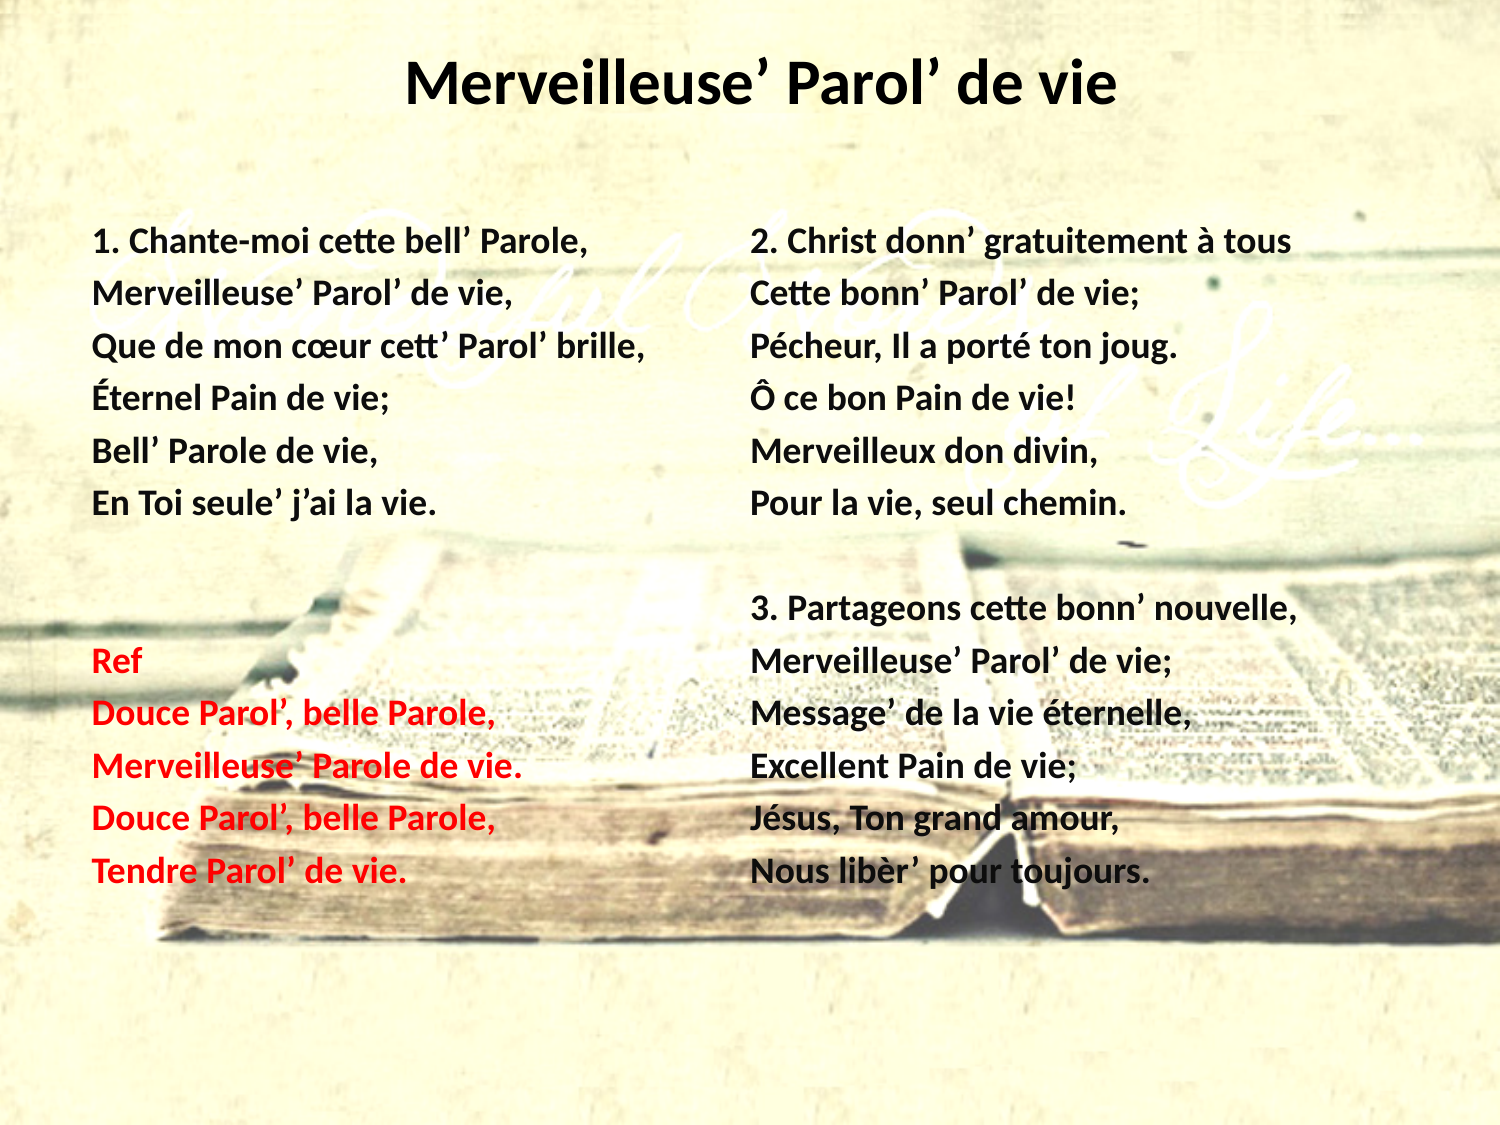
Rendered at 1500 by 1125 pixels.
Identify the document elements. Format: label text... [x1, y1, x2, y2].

title Merveilleuse’ Parol’ de vie [277, 30, 1247, 126]
subtitle 1. Chante-moi cette bell’ Parole, Merveilleuse’ Parol’ de vie, Que de mon cœur cett’ Parol’ brille, Éternel Pain de vie; Bell’ Parole de vie, En Toi seule’ j’ai la vie. Ref Douce Parol’, belle Parole, Merveilleuse’ Parole de vie. Douce Parol’, belle Parole, Tendre Parol’ de vie. 2. Christ donn’ gratuitement à tous Cette bonn’ Parol’ de vie; Pécheur, Il a porté ton joug. Ô ce bon Pain de vie! Merveilleux don divin, Pour la vie, seul chemin. 3. Partageons cette bonn’ nouvelle, Merveilleuse’ Parol’ de vie; Message’ de la vie éternelle, Excellent Pain de vie; Jésus, Ton grand amour, Nous libèr’ pour toujours. [76, 208, 1424, 905]
